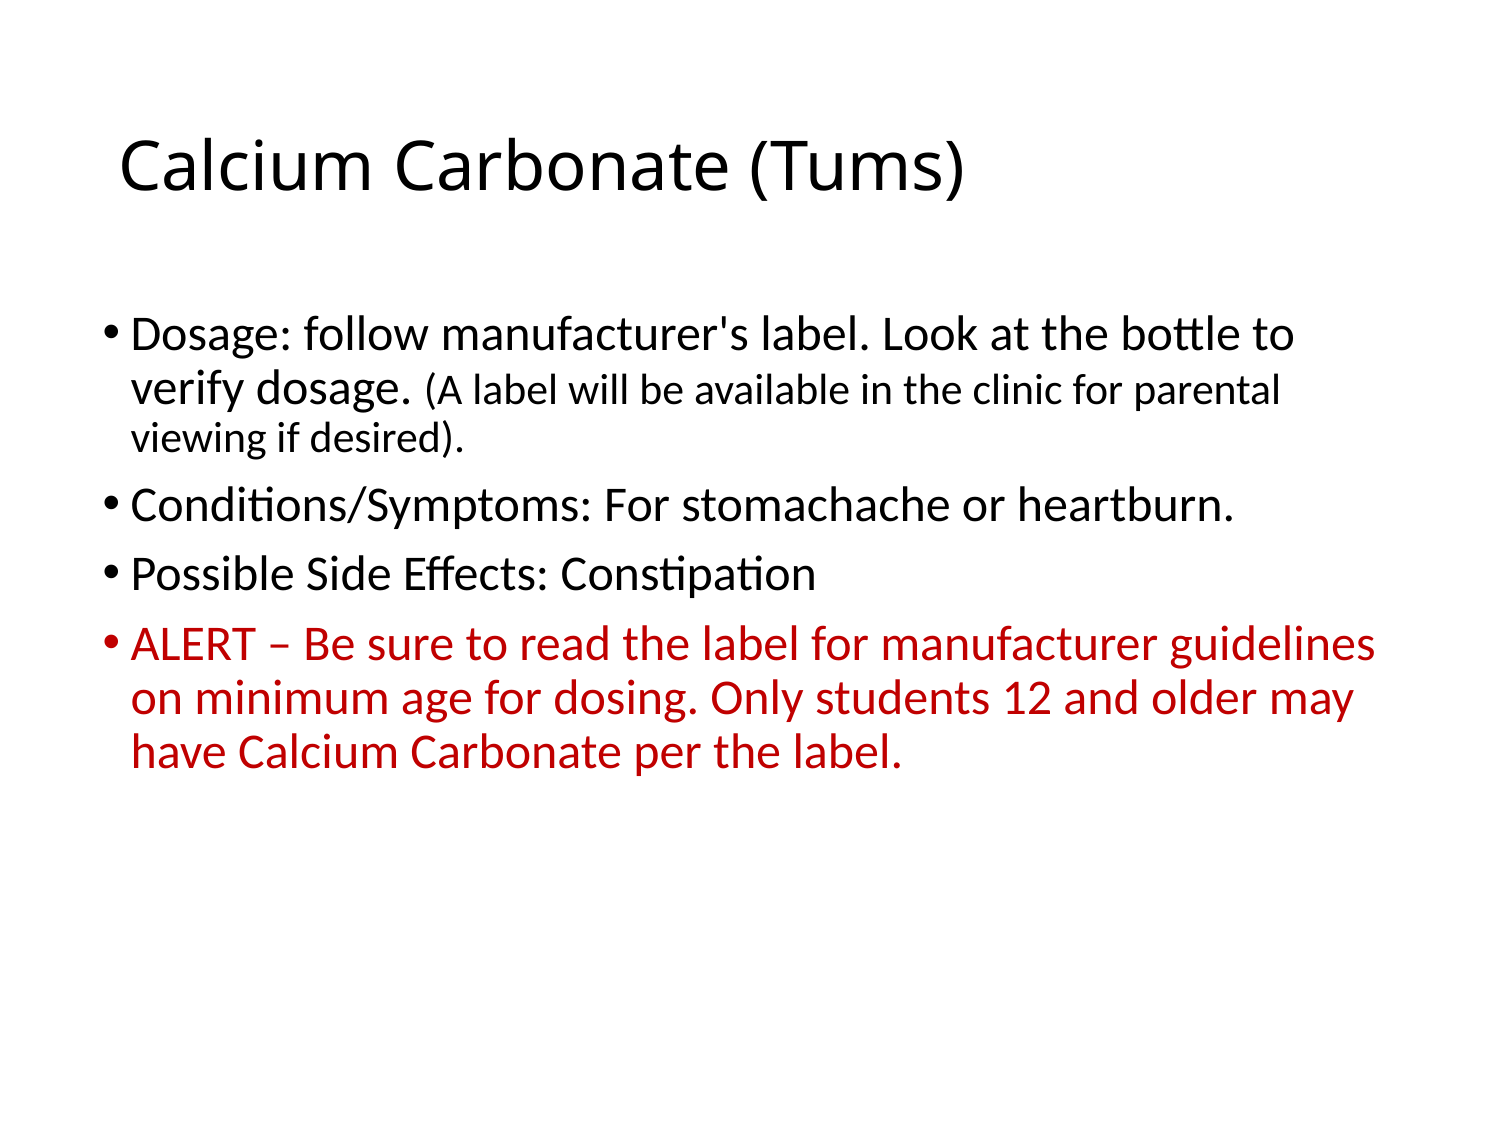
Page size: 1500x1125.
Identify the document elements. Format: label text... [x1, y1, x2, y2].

list Dosage: follow manufacturer's label. Look at the bottle to verify dosage. (A label will be available in the clinic for parental viewing if desired). Conditions/Symptoms: For stomachache or heartburn. Possible Side Effects: Constipation ALERT – Be sure to read the label for manufacturer guidelines on minimum age for dosing. Only students 12 and older may have Calcium Carbonate per the label. [87, 299, 1413, 925]
title Calcium Carbonate (Tums) [103, 59, 1397, 278]
